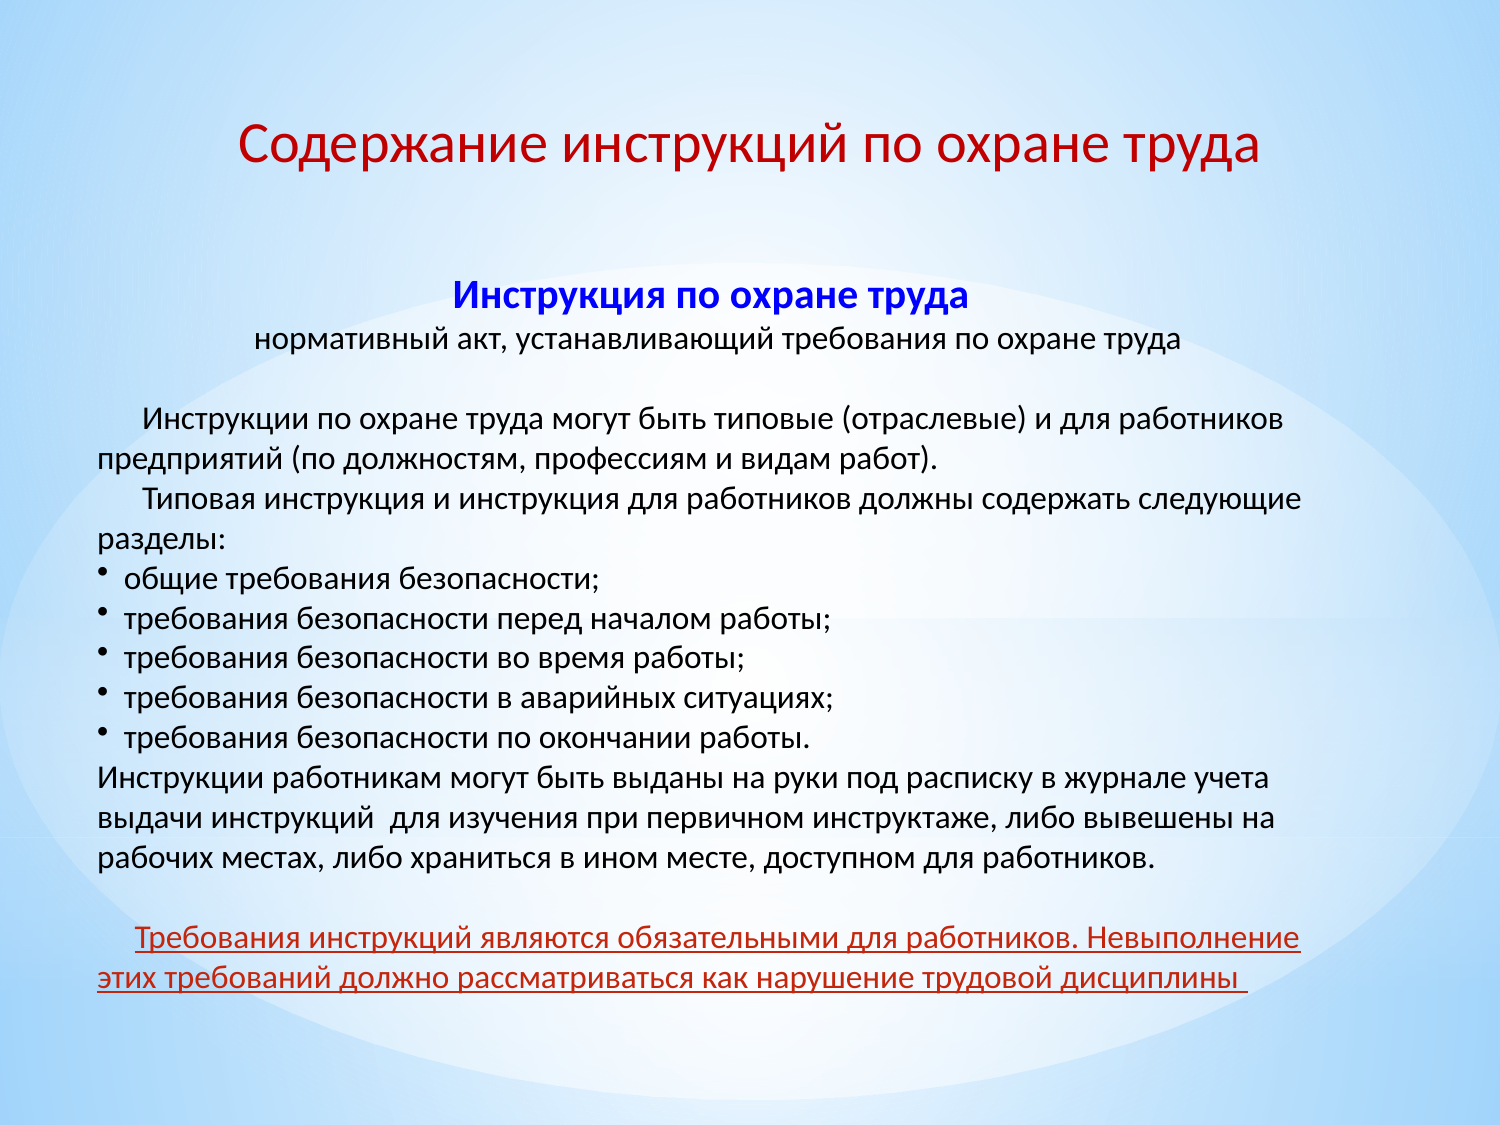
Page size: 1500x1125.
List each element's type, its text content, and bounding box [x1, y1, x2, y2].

text_box Инструкция по охране труда нормативный акт, устанавливающий требования по охране труда Инструкции по охране труда могут быть типовые (отраслевые) и для работников предприятий (по должностям, профессиям и видам работ). Типовая инструкция и инструкция для работников должны содержать следующие разделы: общие требования безопасности; требования безопасности перед началом работы; требования безопасности во время работы; требования безопасности в аварийных ситуациях; требования безопасности по окончании работы. Инструкции работникам могут быть выданы на руки под расписку в журнале учета выдачи инструкций для изучения при первичном инструктаже, либо вывешены на рабочих местах, либо храниться в ином месте, доступном для работников. Требования инструкций являются обязательными для работников. Невыполнение этих требований должно рассматриваться как нарушение трудовой дисциплины [82, 258, 1348, 1003]
text_box Содержание инструкций по охране труда [74, 45, 1425, 233]
